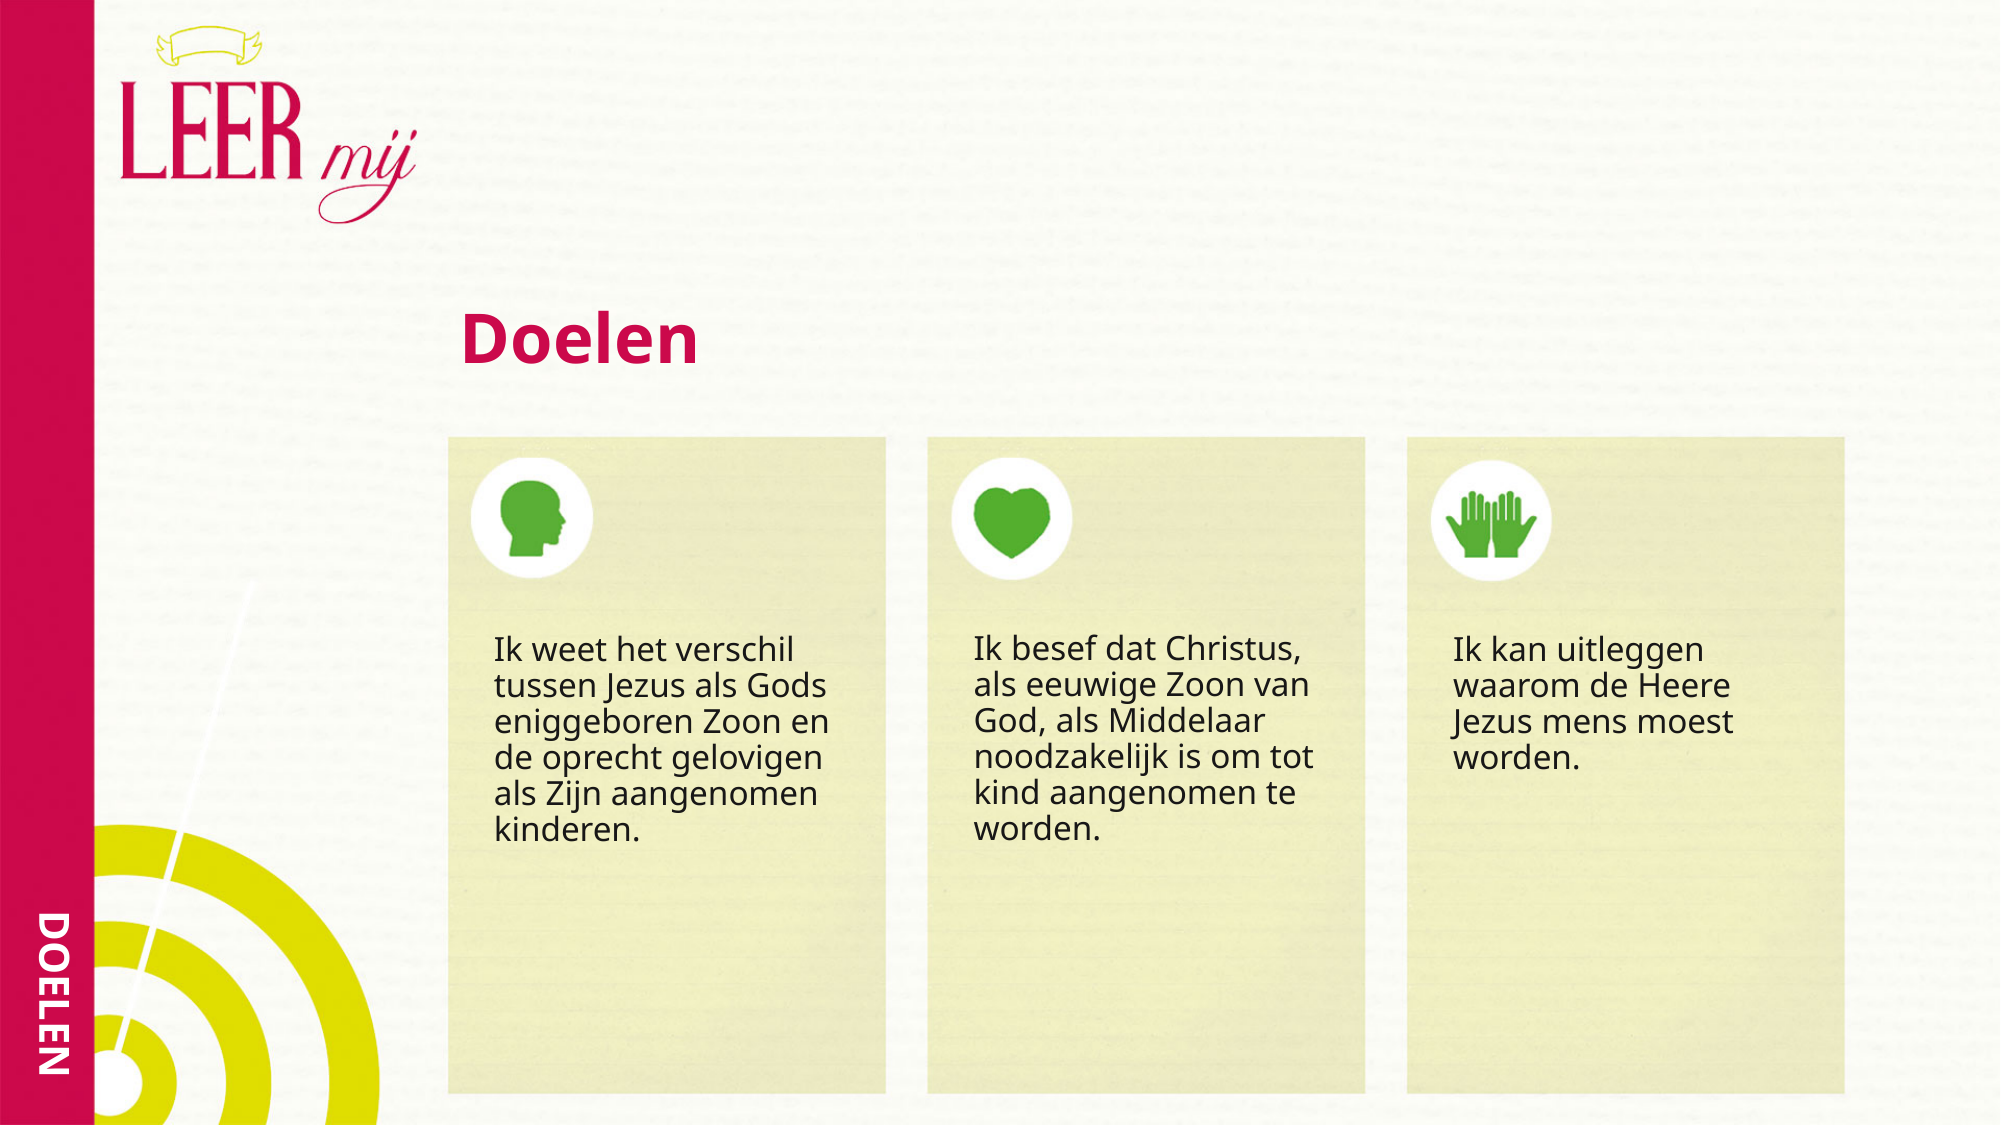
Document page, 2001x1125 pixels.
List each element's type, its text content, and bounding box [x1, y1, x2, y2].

picture [0, 0, 2001, 1125]
list Ik besef dat Christus, als eeuwige Zoon van God, als Middelaar noodzakelijk is om tot kind aangenomen te worden. [958, 624, 1334, 1071]
title Doelen [444, 229, 1558, 386]
list Ik kan uitleggen waarom de Heere Jezus mens moest worden. [1438, 625, 1814, 1072]
list Ik weet het verschil tussen Jezus als Gods eniggeboren Zoon en de oprecht gelovigen als Zijn aangenomen kinderen. [478, 625, 854, 1072]
